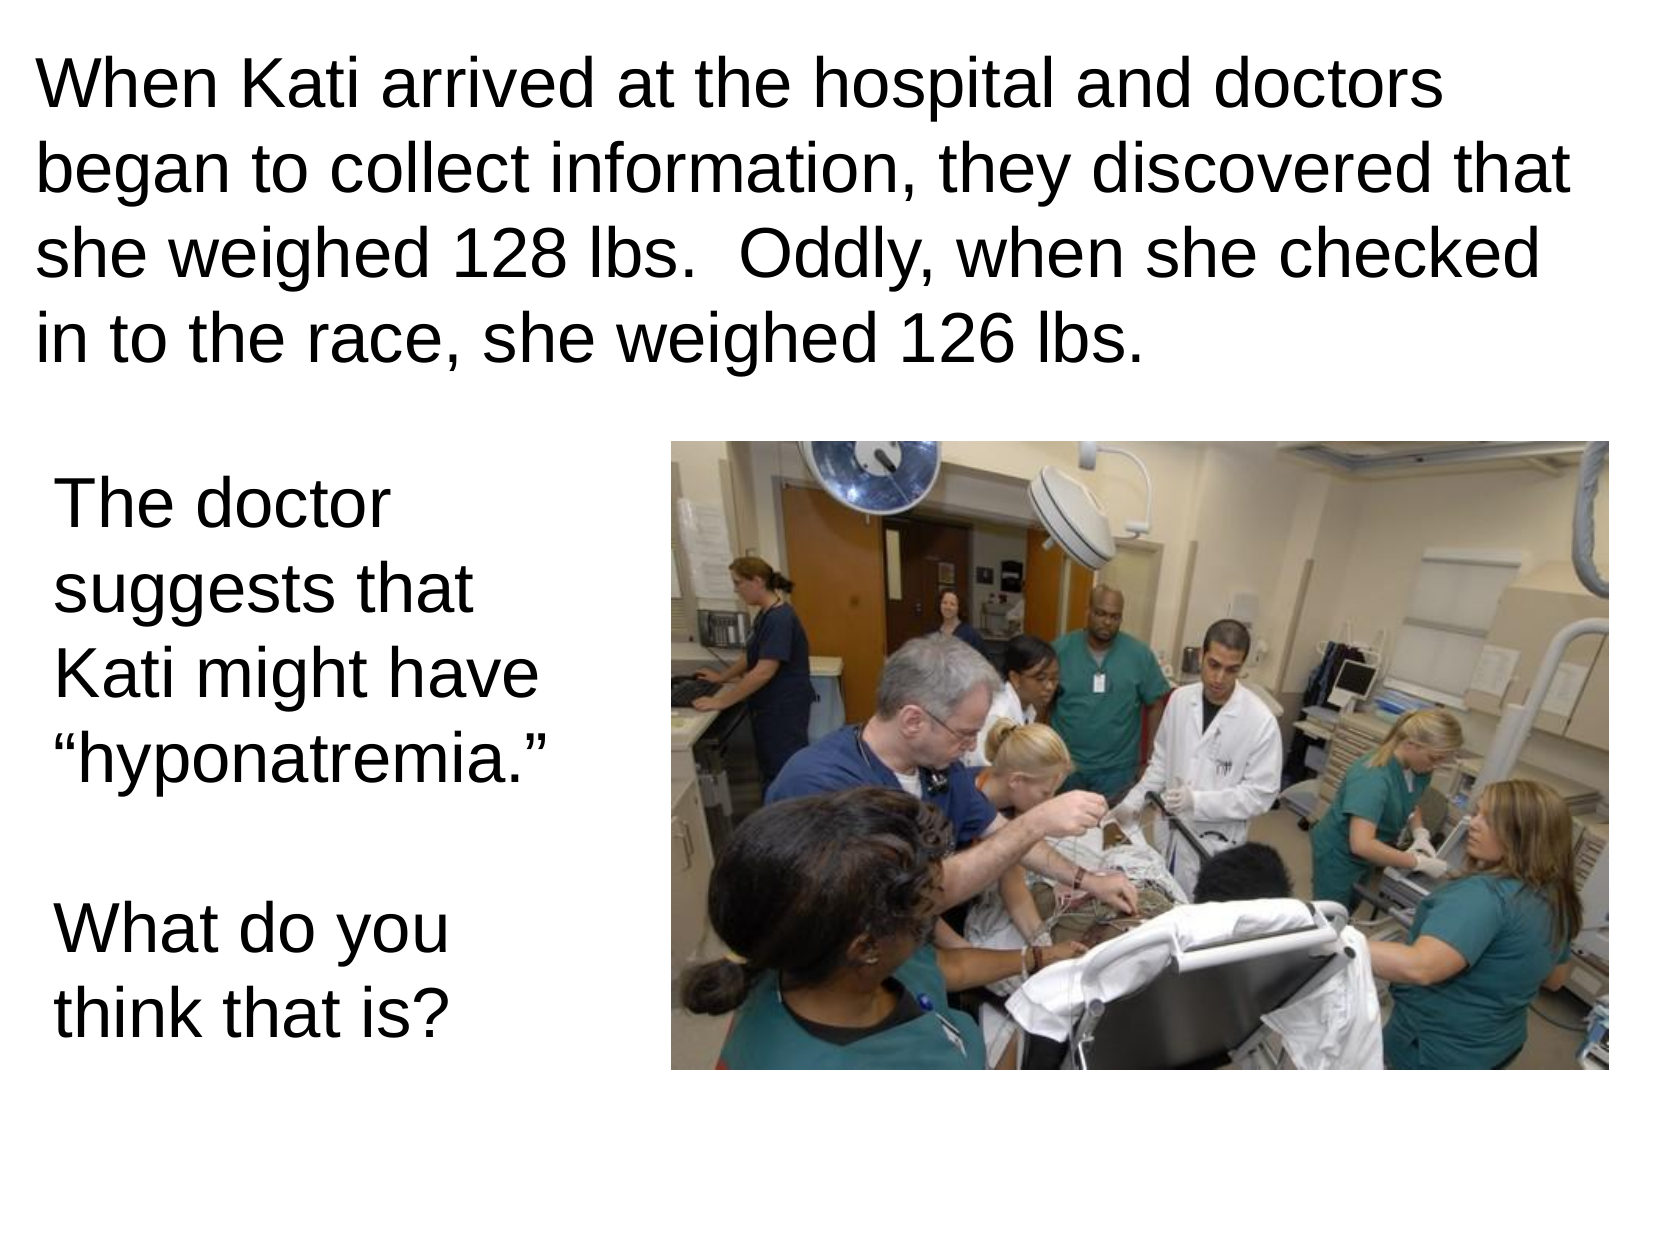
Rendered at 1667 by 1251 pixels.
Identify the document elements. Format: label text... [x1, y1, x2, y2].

picture [671, 441, 1610, 1071]
text_box When Kati arrived at the hospital and doctors began to collect information, they discovered that she weighed 128 lbs. Oddly, when she checked in to the race, she weighed 126 lbs. [20, 22, 1624, 442]
text_box The doctor suggests that Kati might have “hyponatremia.” What do you think that is? [38, 441, 611, 1090]
